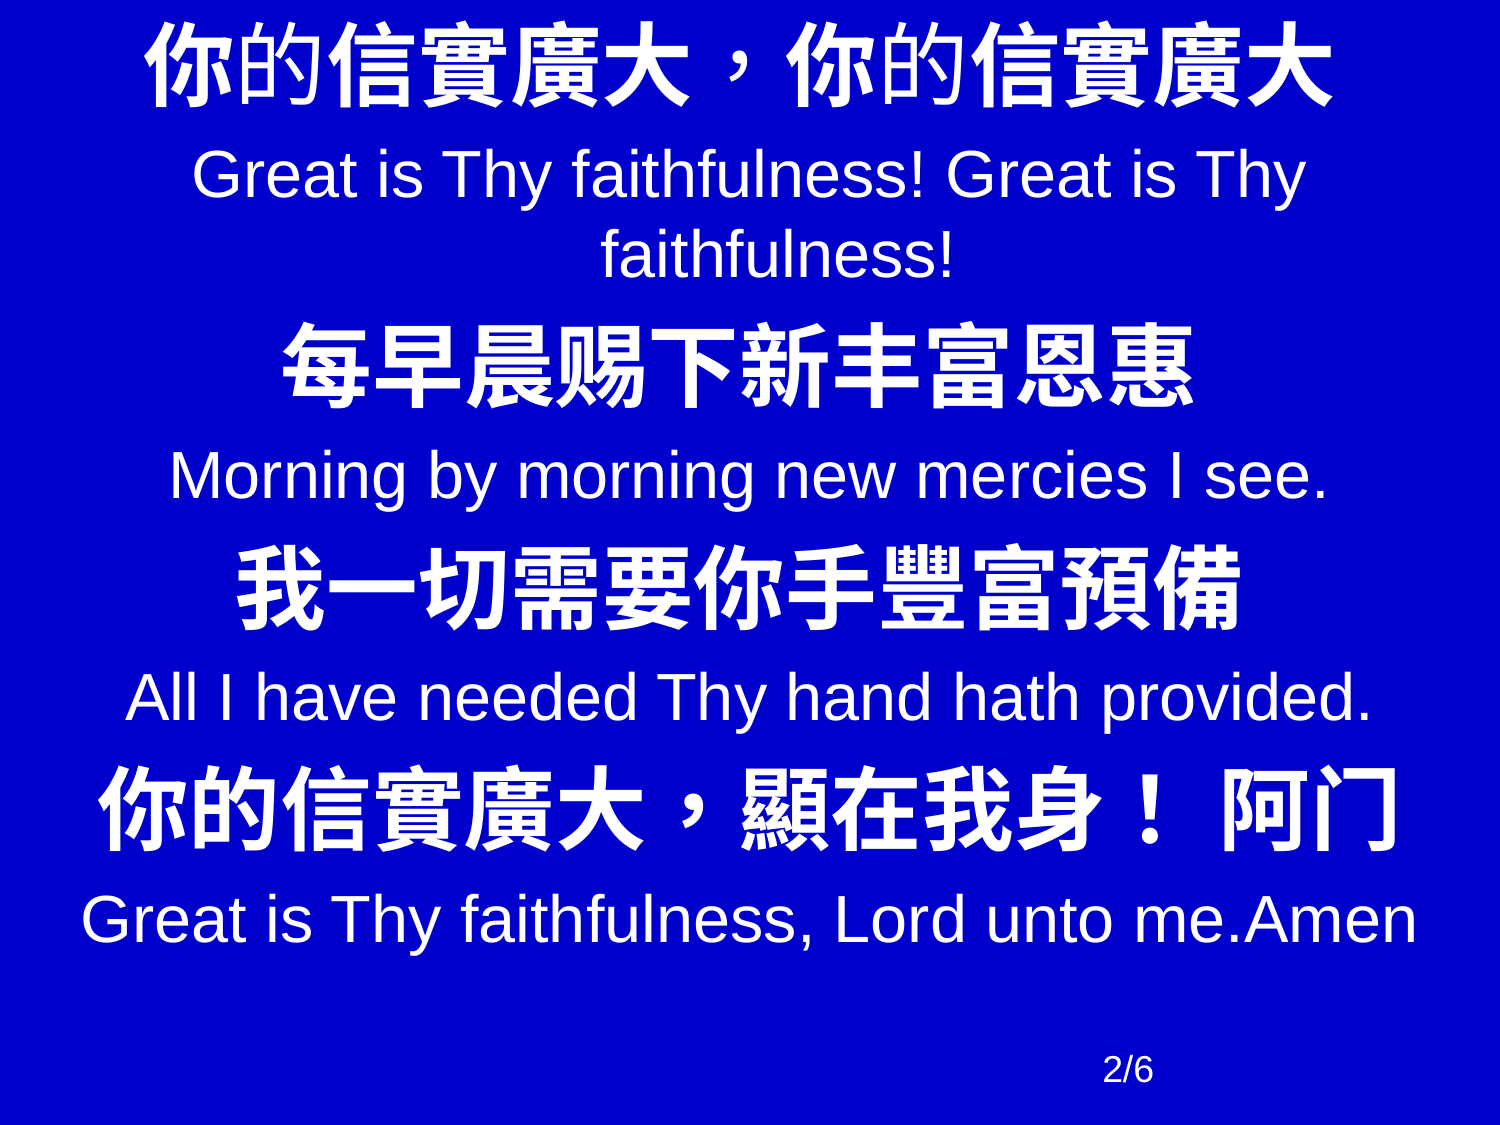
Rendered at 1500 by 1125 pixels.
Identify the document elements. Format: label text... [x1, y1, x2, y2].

text_box 2/6 [1087, 1037, 1400, 1098]
list 你的信實廣大，你的信實廣大 Great is Thy faithfulness! Great is Thy faithfulness! 每早晨赐下新丰富恩惠 Morning by morning new mercies I see. 我一切需要你手豐富預備 All I have needed Thy hand hath provided. 你的信實廣大，顯在我身 ！阿门 Great is Thy faithfulness, Lord unto me.Amen [0, 0, 1500, 1001]
